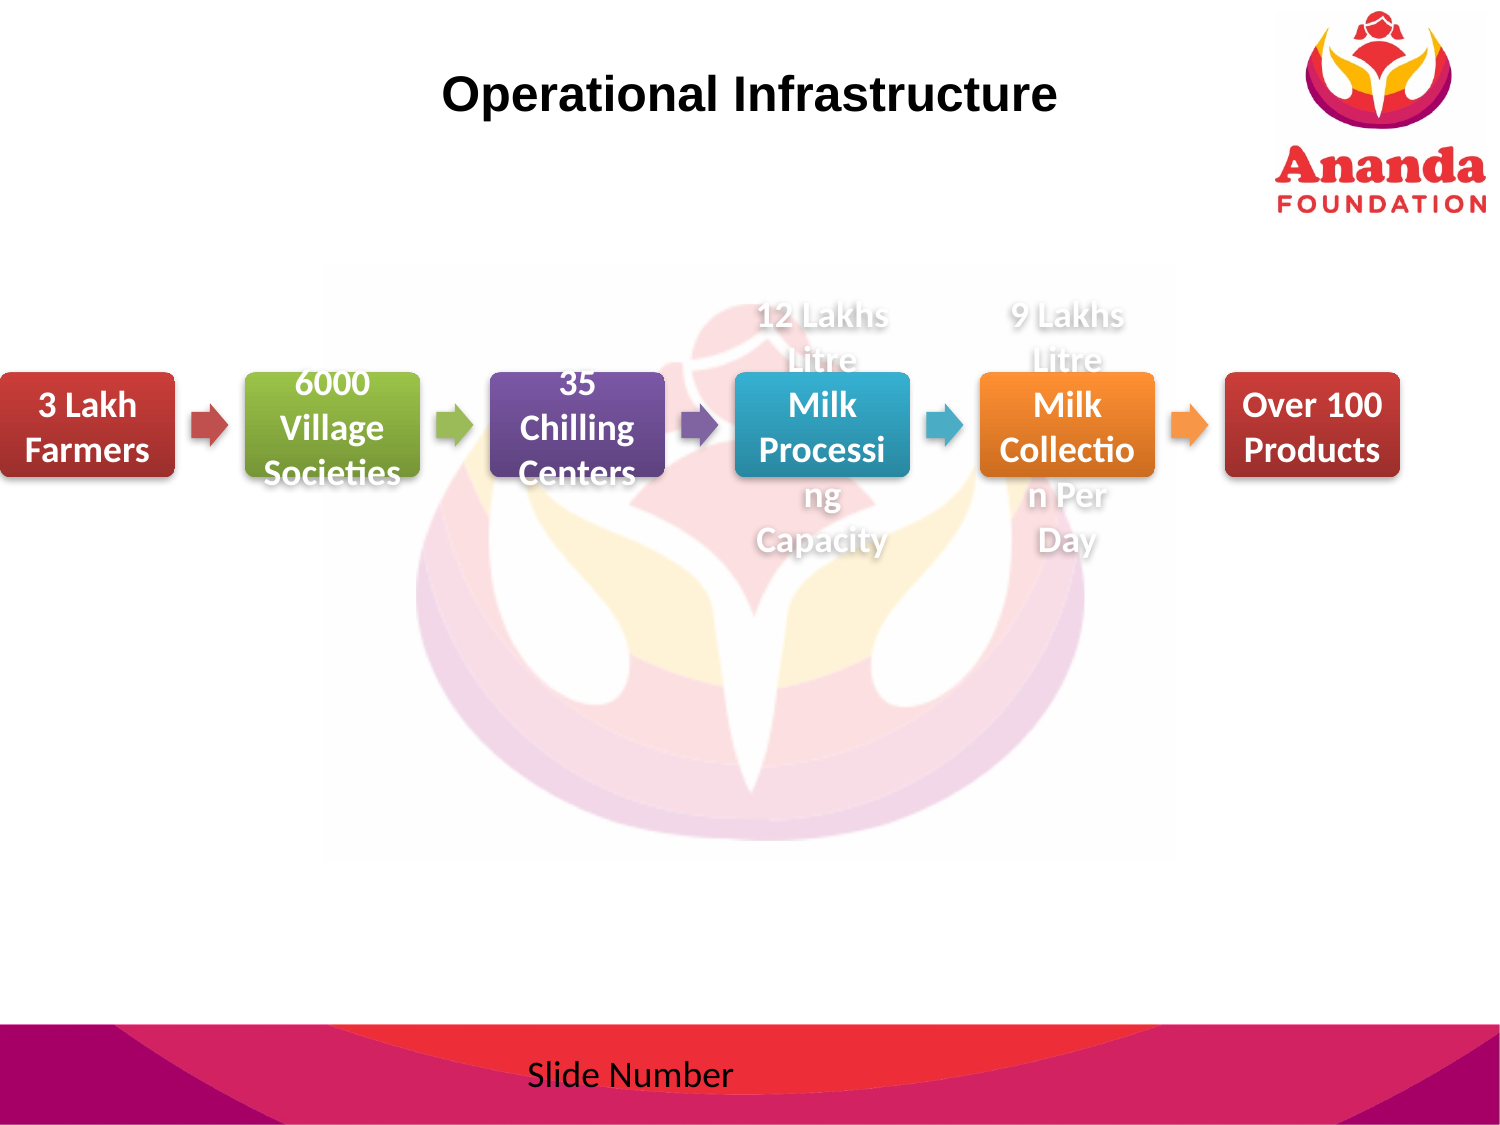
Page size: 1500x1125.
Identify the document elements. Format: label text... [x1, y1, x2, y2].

slide_number [1074, 1042, 1425, 1103]
title Operational Infrastructure [75, 45, 1425, 135]
footer Slide Number [512, 1042, 988, 1103]
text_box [49, 137, 1451, 988]
picture [0, 1024, 1500, 1125]
picture [1275, 11, 1486, 213]
